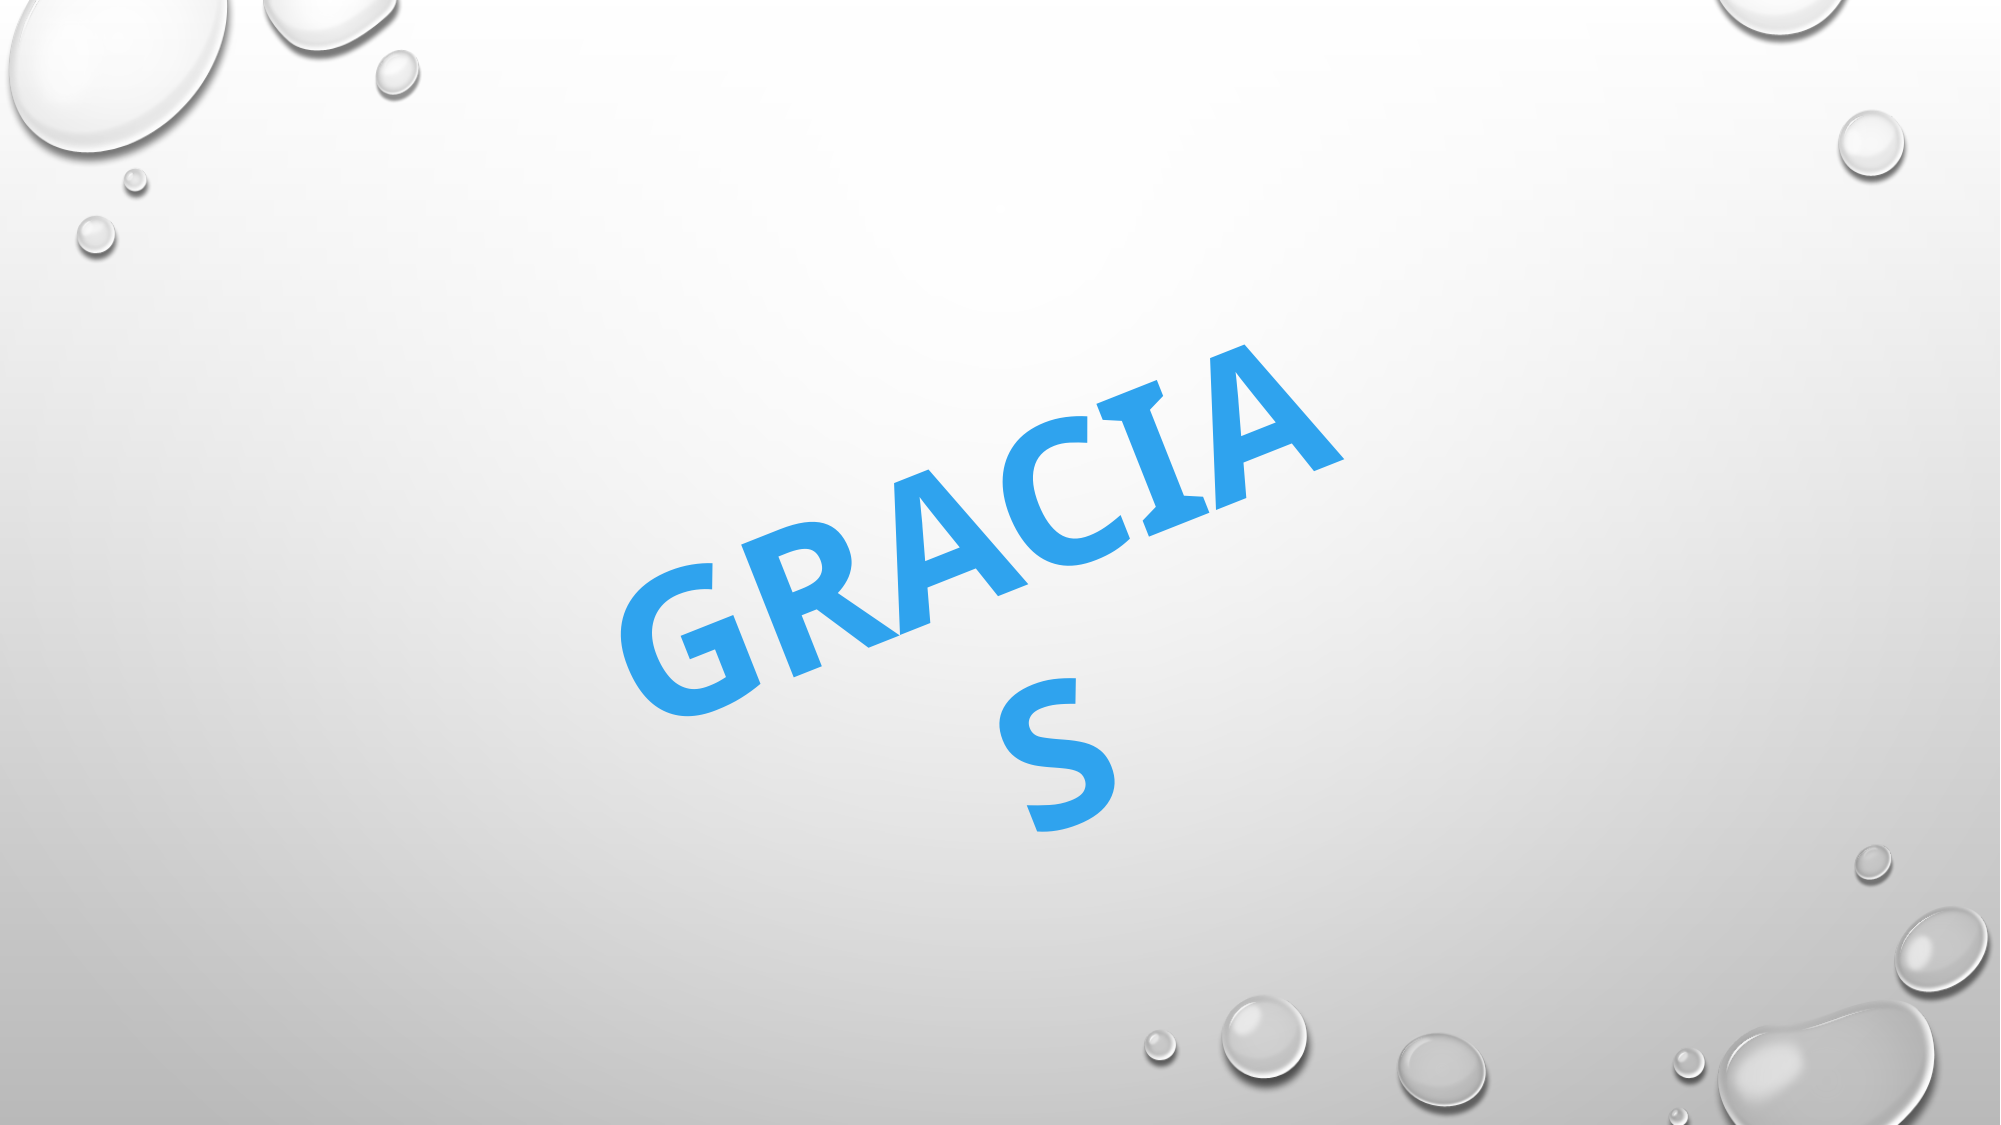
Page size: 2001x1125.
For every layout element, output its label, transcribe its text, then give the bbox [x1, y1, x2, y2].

picture [0, 0, 2000, 1125]
text_box GRACIAS [510, 244, 1507, 1027]
